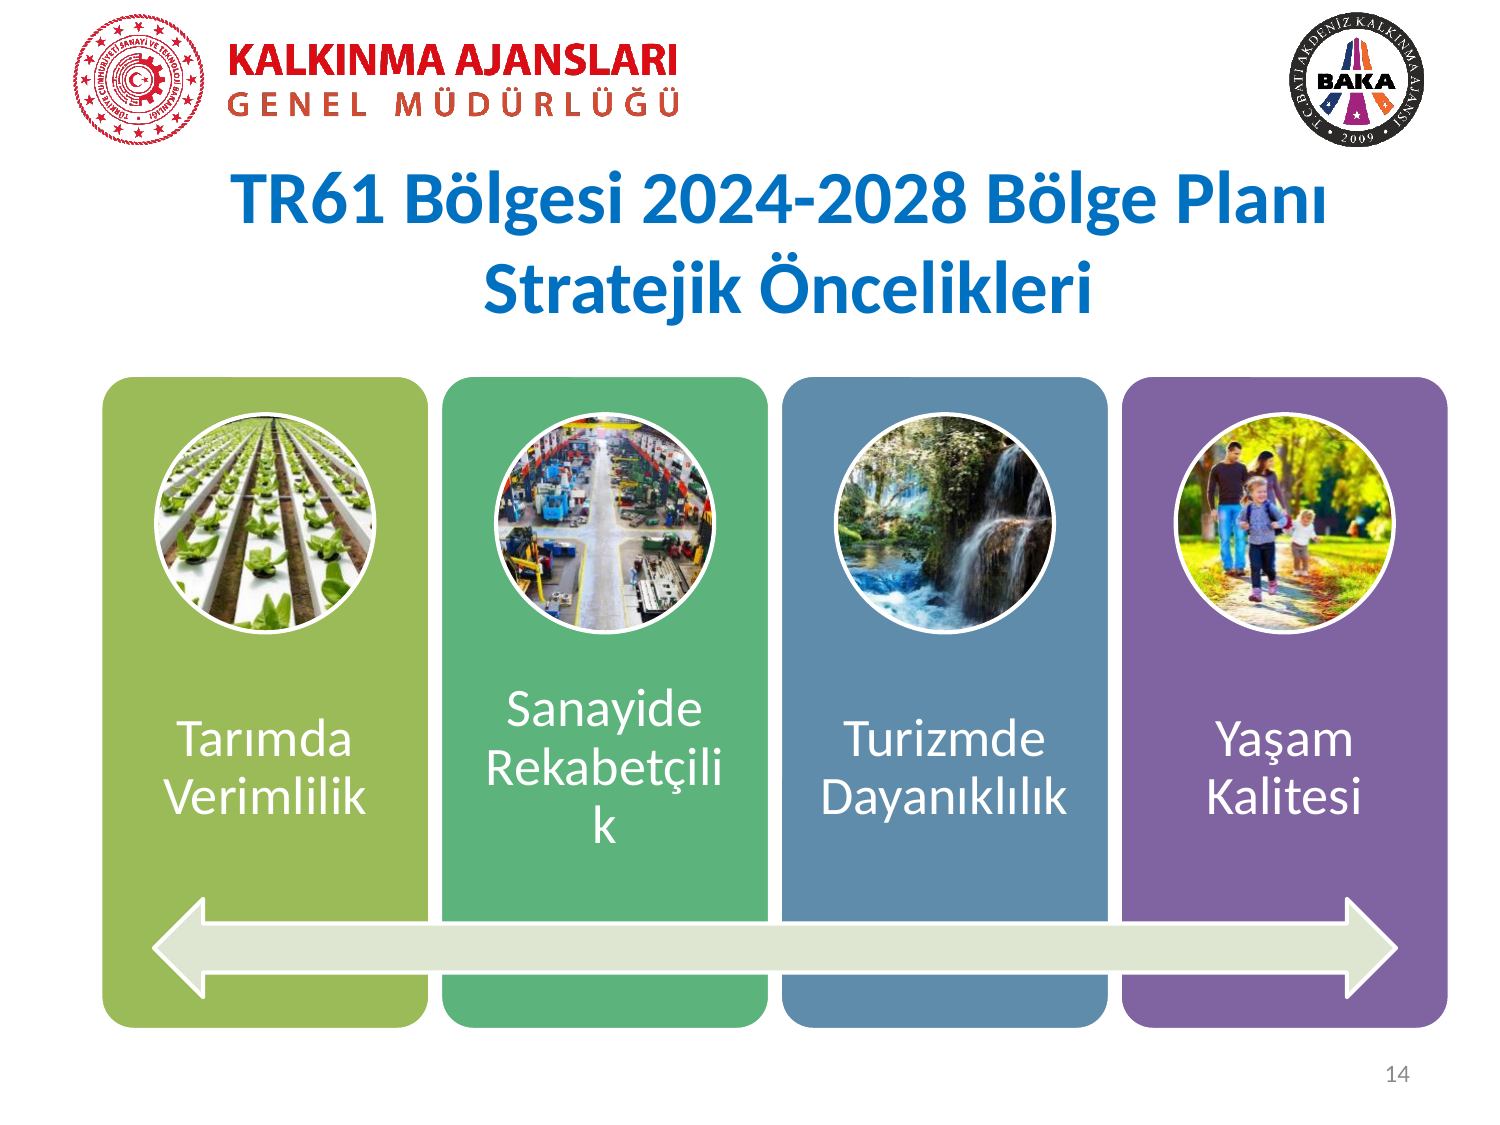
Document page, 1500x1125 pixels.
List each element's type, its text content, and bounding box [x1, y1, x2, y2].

text_box TR61 Bölgesi 2024-2028 Bölge Planı Stratejik Öncelikleri [76, 148, 1485, 330]
slide_number 14 [1074, 1042, 1425, 1103]
picture [73, 14, 678, 145]
picture [1251, 0, 1462, 148]
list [99, 374, 1451, 1031]
